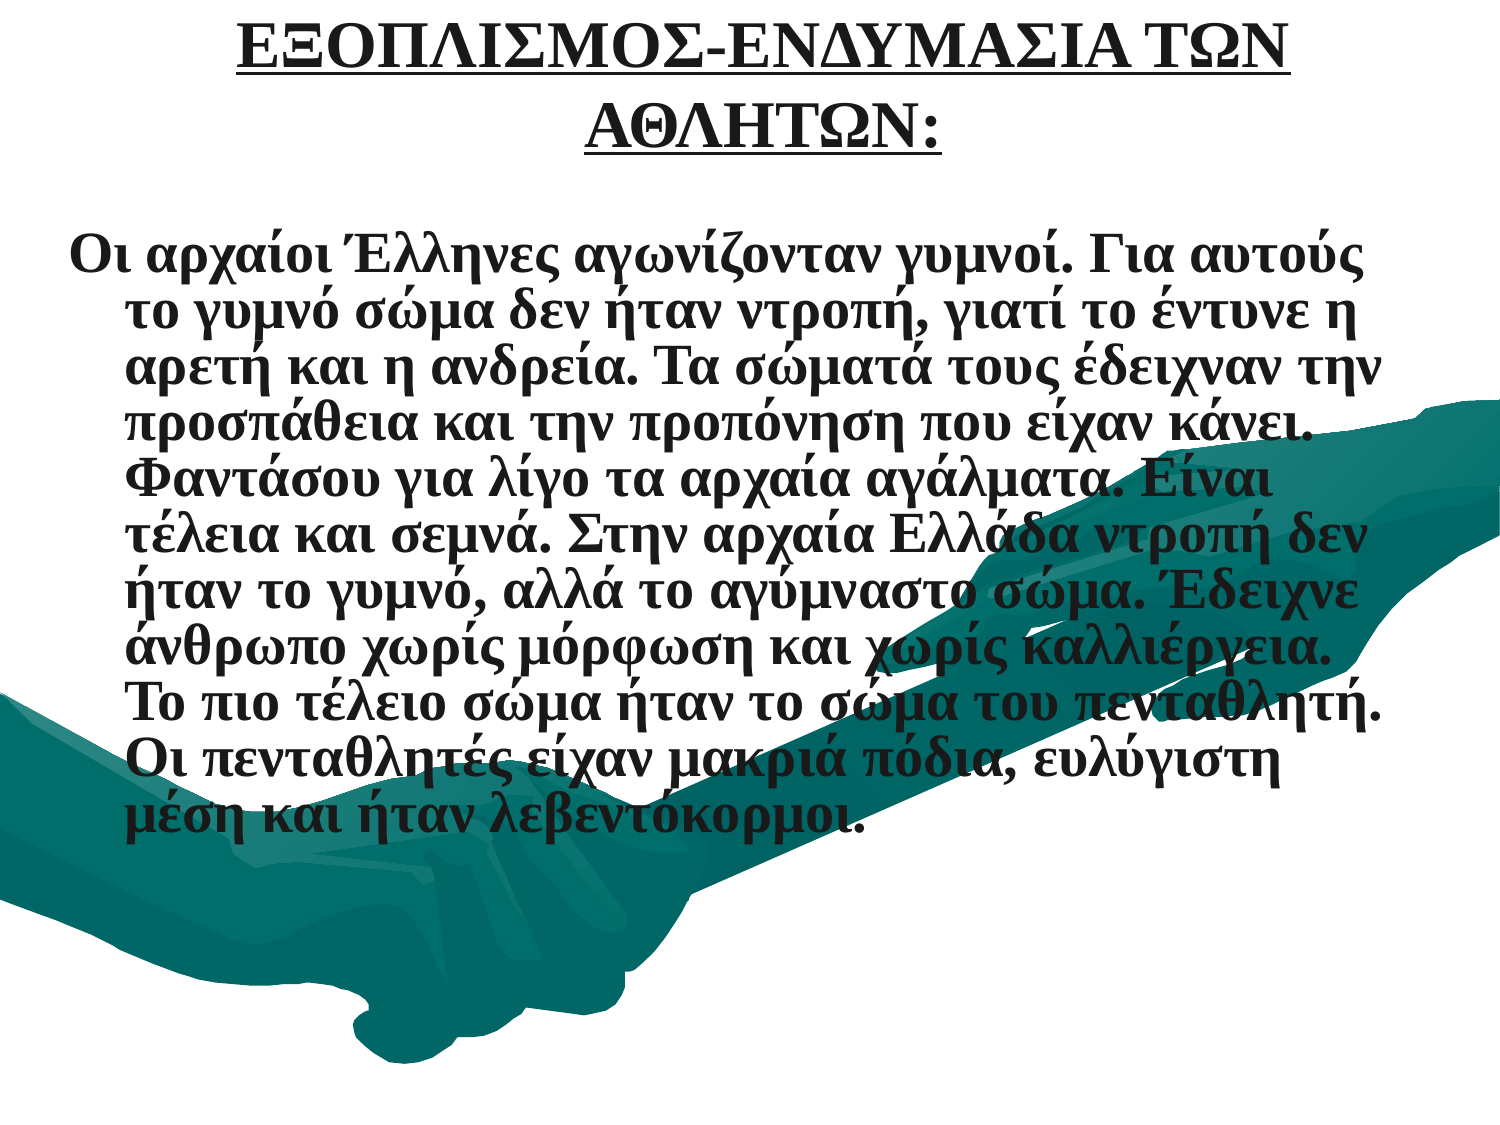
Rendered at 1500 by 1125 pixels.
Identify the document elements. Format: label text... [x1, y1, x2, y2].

list Οι αρχαίοι Έλληνες αγωνίζονταν γυμνοί. Για αυτούς το γυμνό σώμα δεν ήταν ντροπή, γιατί το έντυνε η αρετή και η ανδρεία. Τα σώματά τους έδειχναν την προσπάθεια και την προπόνηση που είχαν κάνει. Φαντάσου για λίγο τα αρχαία αγάλματα. Είναι τέλεια και σεμνά. Στην αρχαία Ελλάδα ντροπή δεν ήταν το γυμνό, αλλά το αγύμναστο σώμα. Έδειχνε άνθρωπο χωρίς μόρφωση και χωρίς καλλιέργεια. Το πιο τέλειο σώμα ήταν το σώμα του πενταθλητή. Οι πενταθλητές είχαν μακριά πόδια, ευλύγιστη μέση και ήταν λεβεντόκορμοι. [52, 219, 1404, 923]
title ΕΞΟΠΛΙΣΜΟΣ-ΕΝΔΥΜΑΣΙΑ ΤΩΝ ΑΘΛΗΤΩΝ: [88, 54, 1439, 188]
